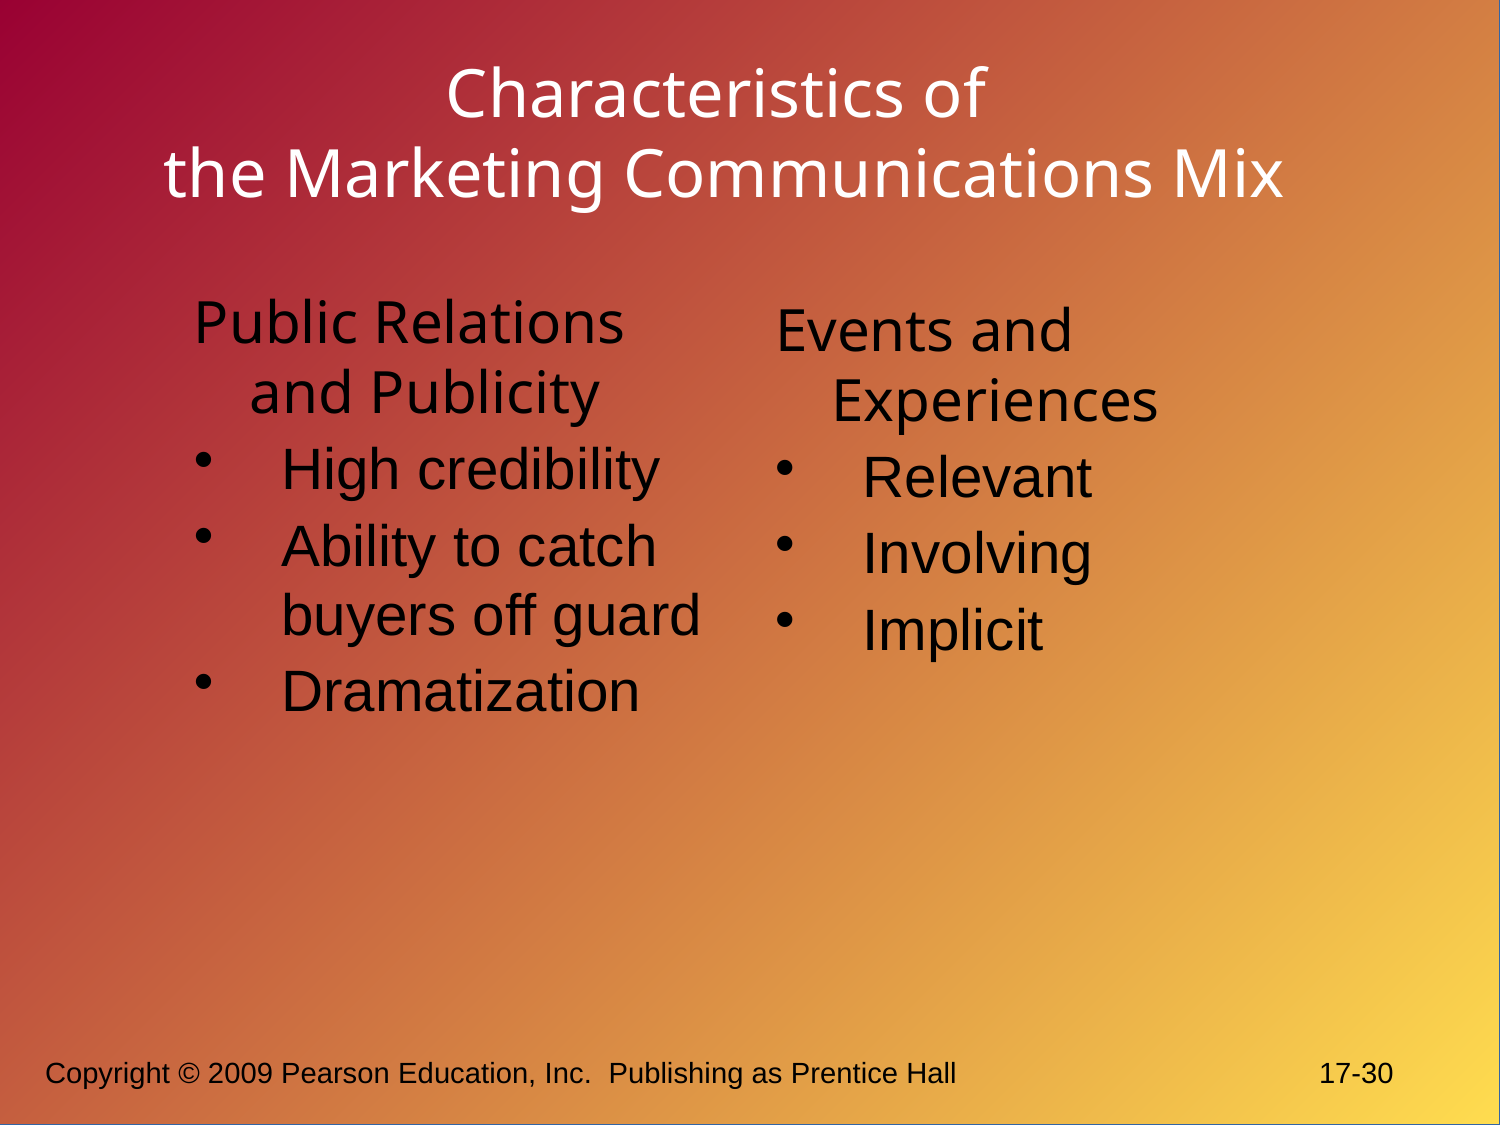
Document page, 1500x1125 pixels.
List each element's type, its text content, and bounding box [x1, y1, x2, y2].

text_box Events and Experiences Relevant Involving Implicit [767, 285, 1388, 670]
text_box Copyright © 2009 Pearson Education, Inc. Publishing as Prentice Hall 17-30 [37, 1046, 1450, 1097]
list Public Relations and Publicity High credibility Ability to catch buyers off guard Dramatization [193, 285, 746, 1013]
title Characteristics of the Marketing Communications Mix [36, 36, 1413, 226]
